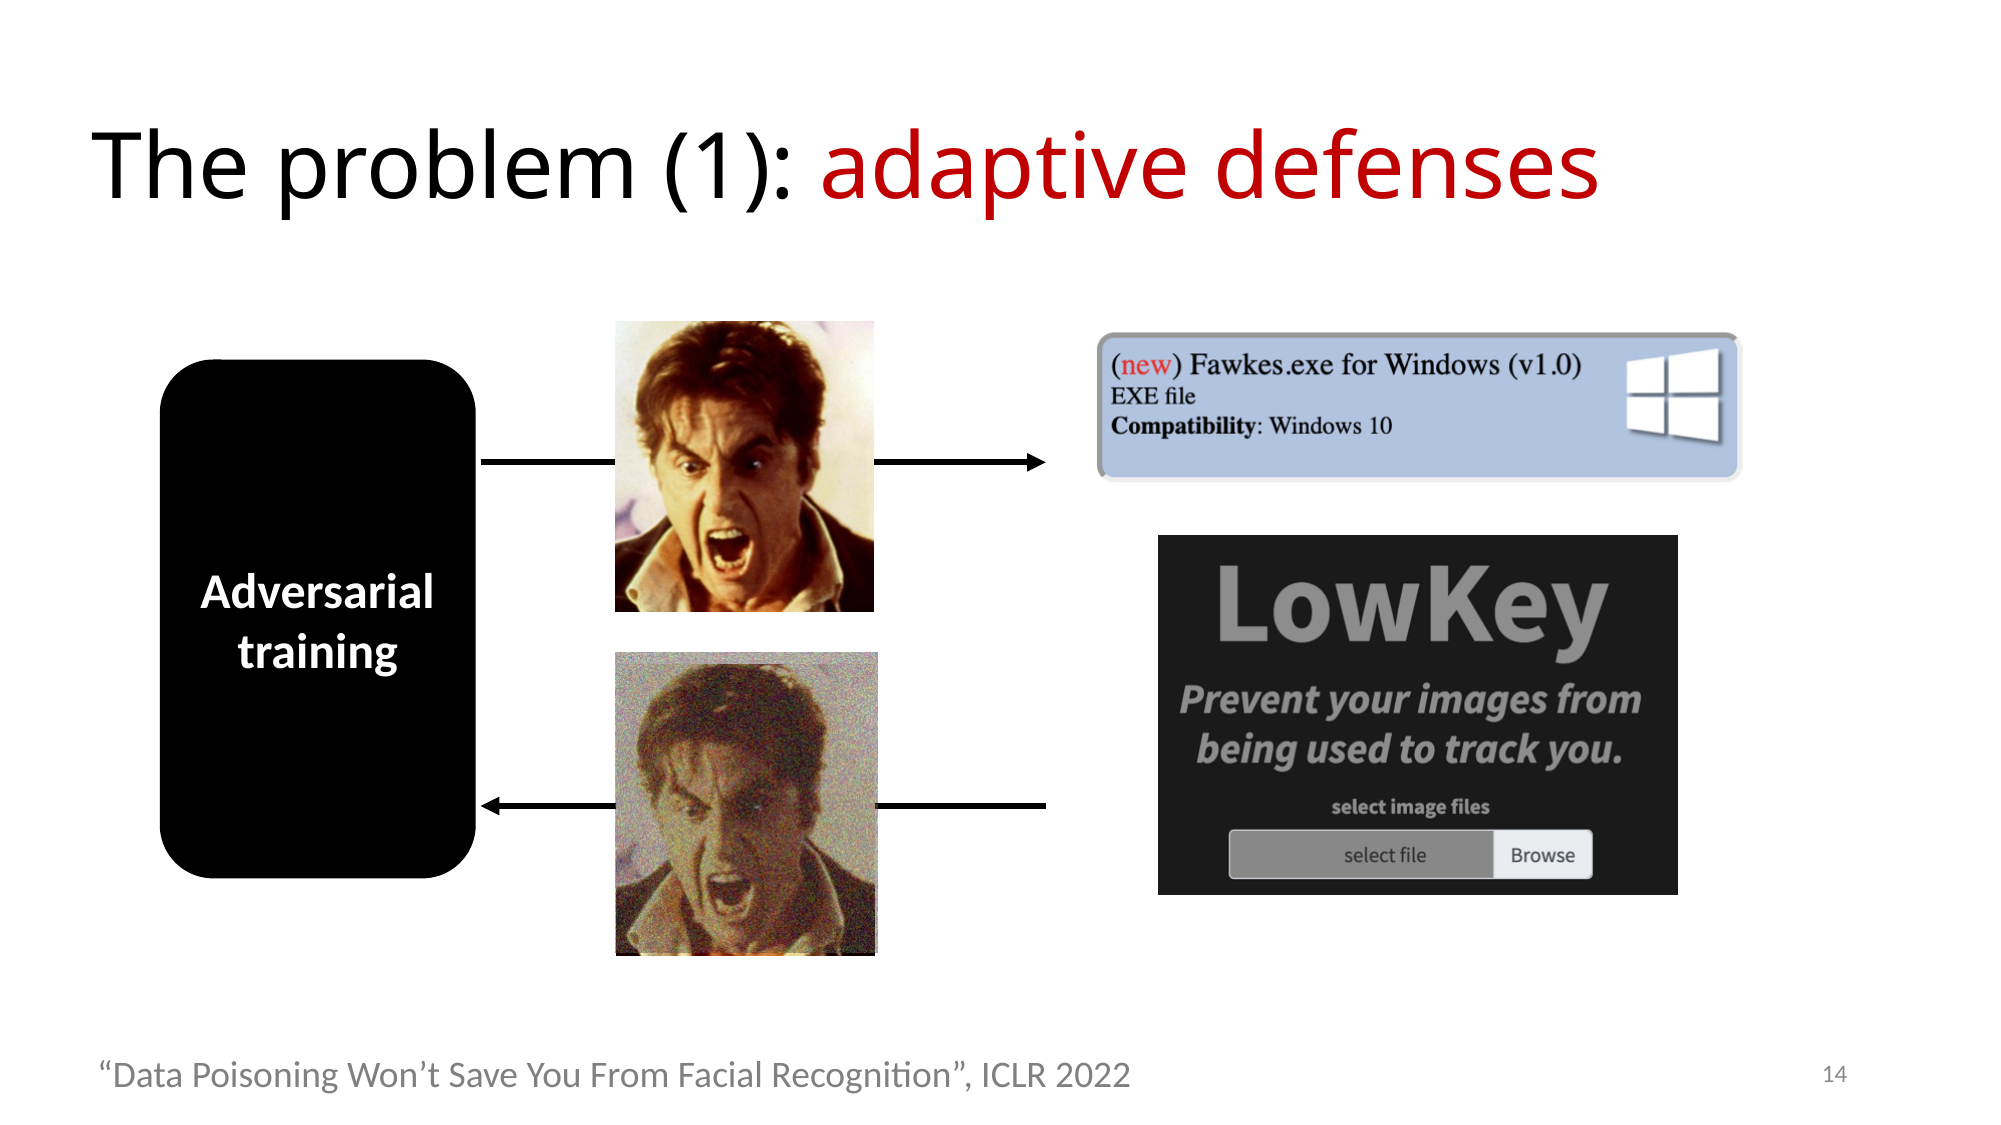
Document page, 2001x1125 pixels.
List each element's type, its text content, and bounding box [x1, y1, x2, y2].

picture [1158, 535, 1678, 895]
slide_number 14 [1412, 1042, 1863, 1103]
picture [1083, 315, 1753, 486]
picture [615, 315, 874, 612]
picture [615, 652, 878, 956]
text_box Adversarial training [159, 359, 476, 879]
title The problem (1): adaptive defenses [76, 59, 1863, 278]
text_box “Data Poisoning Won’t Save You From Facial Recognition”, ICLR 2022 [82, 1042, 1148, 1103]
